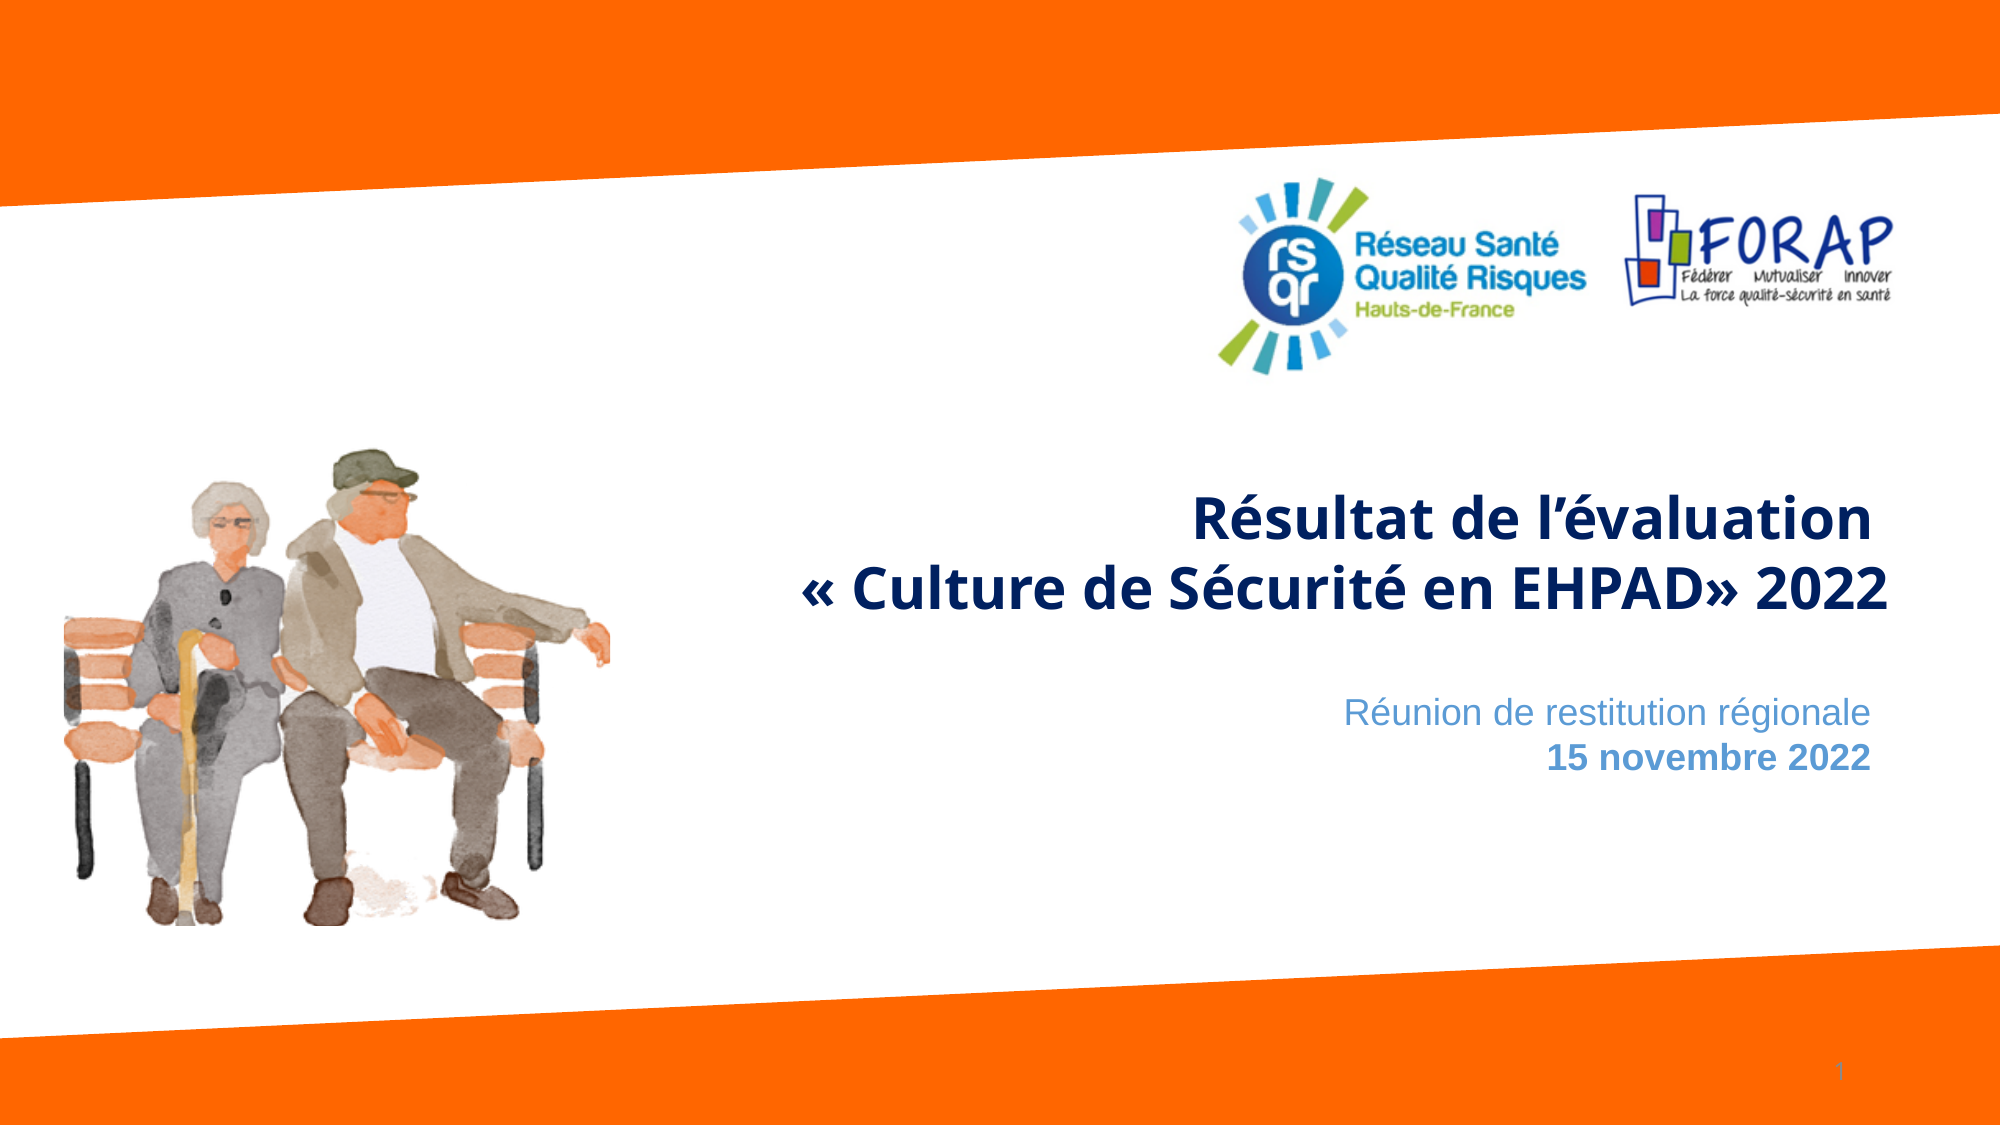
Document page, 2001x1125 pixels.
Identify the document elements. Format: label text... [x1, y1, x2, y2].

text_box Réunion de restitution régionale 15 novembre 2022 [1295, 680, 1886, 786]
text_box [0, 945, 2000, 1125]
text_box [0, 0, 2000, 207]
slide_number 1 [1412, 1042, 1863, 1103]
picture [1198, 156, 1593, 398]
text_box Résultat de l’évaluation « Culture de Sécurité en EHPAD» 2022 [614, 473, 1904, 674]
picture [1614, 183, 1908, 317]
picture [63, 444, 611, 926]
